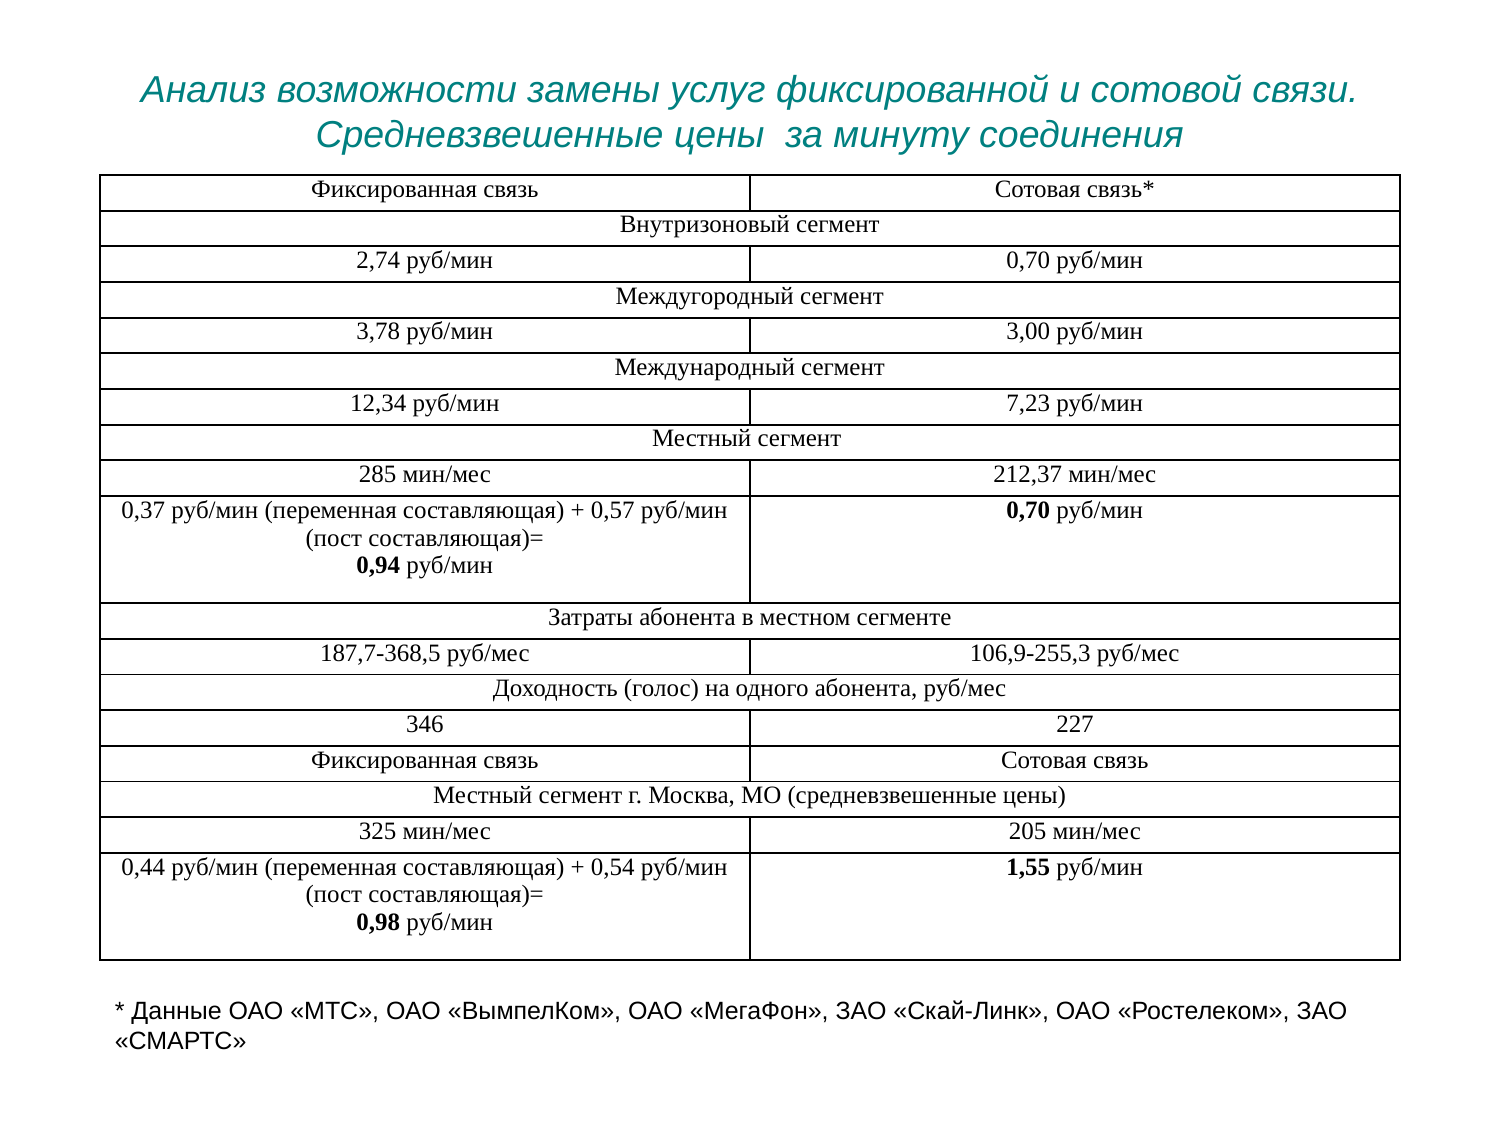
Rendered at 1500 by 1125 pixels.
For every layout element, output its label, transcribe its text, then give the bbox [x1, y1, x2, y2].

table_cell 187,7-368,5 руб/мес [101, 640, 749, 674]
table_cell 1,55 руб/мин [751, 854, 1399, 959]
table_cell 2,74 руб/мин [101, 247, 749, 281]
table_cell Фиксированная связь [101, 747, 749, 781]
table_cell 0,70 руб/мин [751, 247, 1399, 281]
table_cell 0,44 руб/мин (переменная составляющая) + 0,54 руб/мин (пост составляющая)= 0,98 руб/мин [101, 854, 749, 959]
table_cell Внутризоновый сегмент [101, 212, 1399, 245]
table_cell 3,78 руб/мин [101, 319, 749, 352]
table_cell 346 [101, 711, 749, 745]
table_header Фиксированная связь [101, 176, 749, 210]
title Анализ возможности замены услуг фиксированной и сотовой связи. Средневзвешенные цены за минуту соединения [74, 44, 1426, 176]
table_cell Международный сегмент [101, 354, 1399, 388]
table_cell Местный сегмент г. Москва, МО (средневзвешенные цены) [101, 782, 1399, 816]
table_cell 7,23 руб/мин [751, 390, 1399, 424]
table_cell 12,34 руб/мин [101, 390, 749, 424]
table_cell 3,00 руб/мин [751, 319, 1399, 352]
table_header Сотовая связь* [751, 176, 1399, 210]
table_cell 227 [751, 711, 1399, 745]
table_cell 212,37 мин/мес [751, 461, 1399, 495]
table_cell 325 мин/мес [101, 818, 749, 852]
table_cell Доходность (голос) на одного абонента, руб/мес [101, 675, 1399, 709]
table_cell Междугородный сегмент [101, 283, 1399, 317]
table_cell Сотовая связь [751, 747, 1399, 781]
text_box * Данные ОАО «МТС», ОАО «ВымпелКом», ОАО «МегаФон», ЗАО «Скай-Линк», ОАО «Ростелеком», ЗАО «СМАРТС» [99, 987, 1413, 1063]
table_cell 0,70 руб/мин [751, 497, 1399, 602]
table_cell 106,9-255,3 руб/мес [751, 640, 1399, 674]
table_cell Затраты абонента в местном сегменте [101, 604, 1399, 638]
table_cell Местный сегмент [101, 426, 1399, 459]
table_cell 205 мин/мес [751, 818, 1399, 852]
table_cell 285 мин/мес [101, 461, 749, 495]
table_cell 0,37 руб/мин (переменная составляющая) + 0,57 руб/мин (пост составляющая)= 0,94 руб/мин [101, 497, 749, 602]
